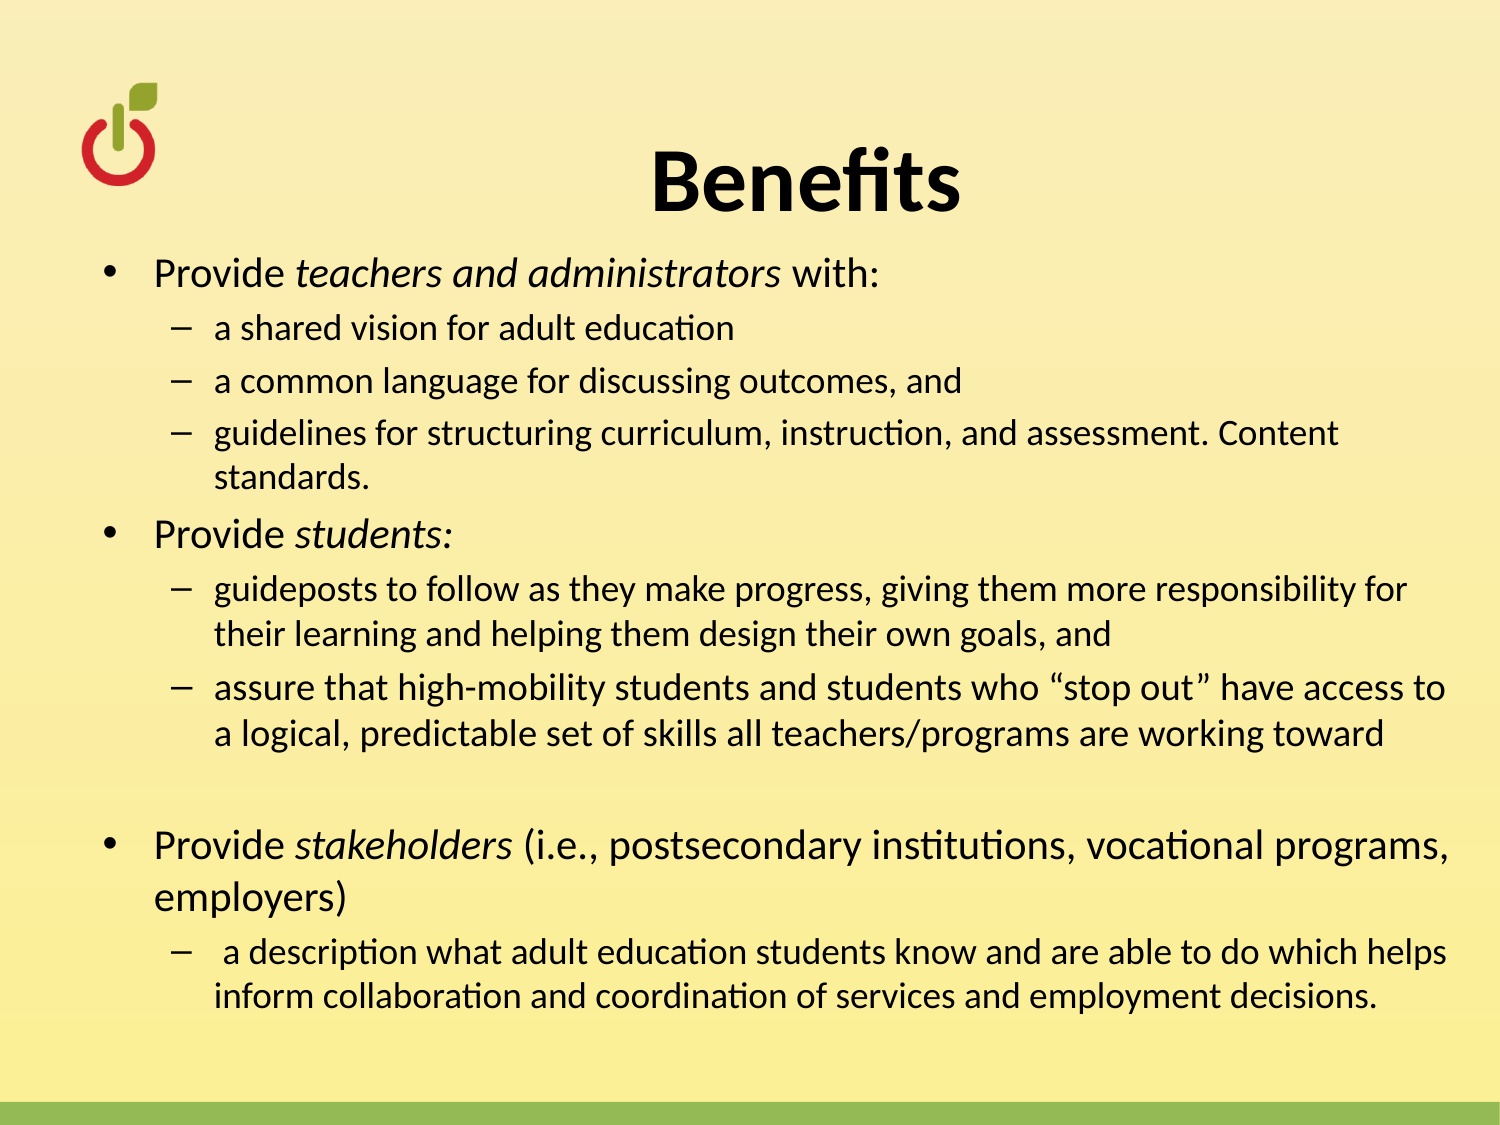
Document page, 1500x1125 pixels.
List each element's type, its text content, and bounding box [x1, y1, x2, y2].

picture [75, 77, 162, 186]
list Provide teachers and administrators with: a shared vision for adult education a common language for discussing outcomes, and guidelines for structuring curriculum, instruction, and assessment. Content standards. Provide students: guideposts to follow as they make progress, giving them more responsibility for their learning and helping them design their own goals, and assure that high-mobility students and students who “stop out” have access to a logical, predictable set of skills all teachers/programs are working toward Provide stakeholders (i.e., postsecondary institutions, vocational programs, employers) a description what adult education students know and are able to do which helps inform collaboration and coordination of services and employment decisions. [87, 237, 1475, 1100]
title Benefits [162, 75, 1450, 237]
